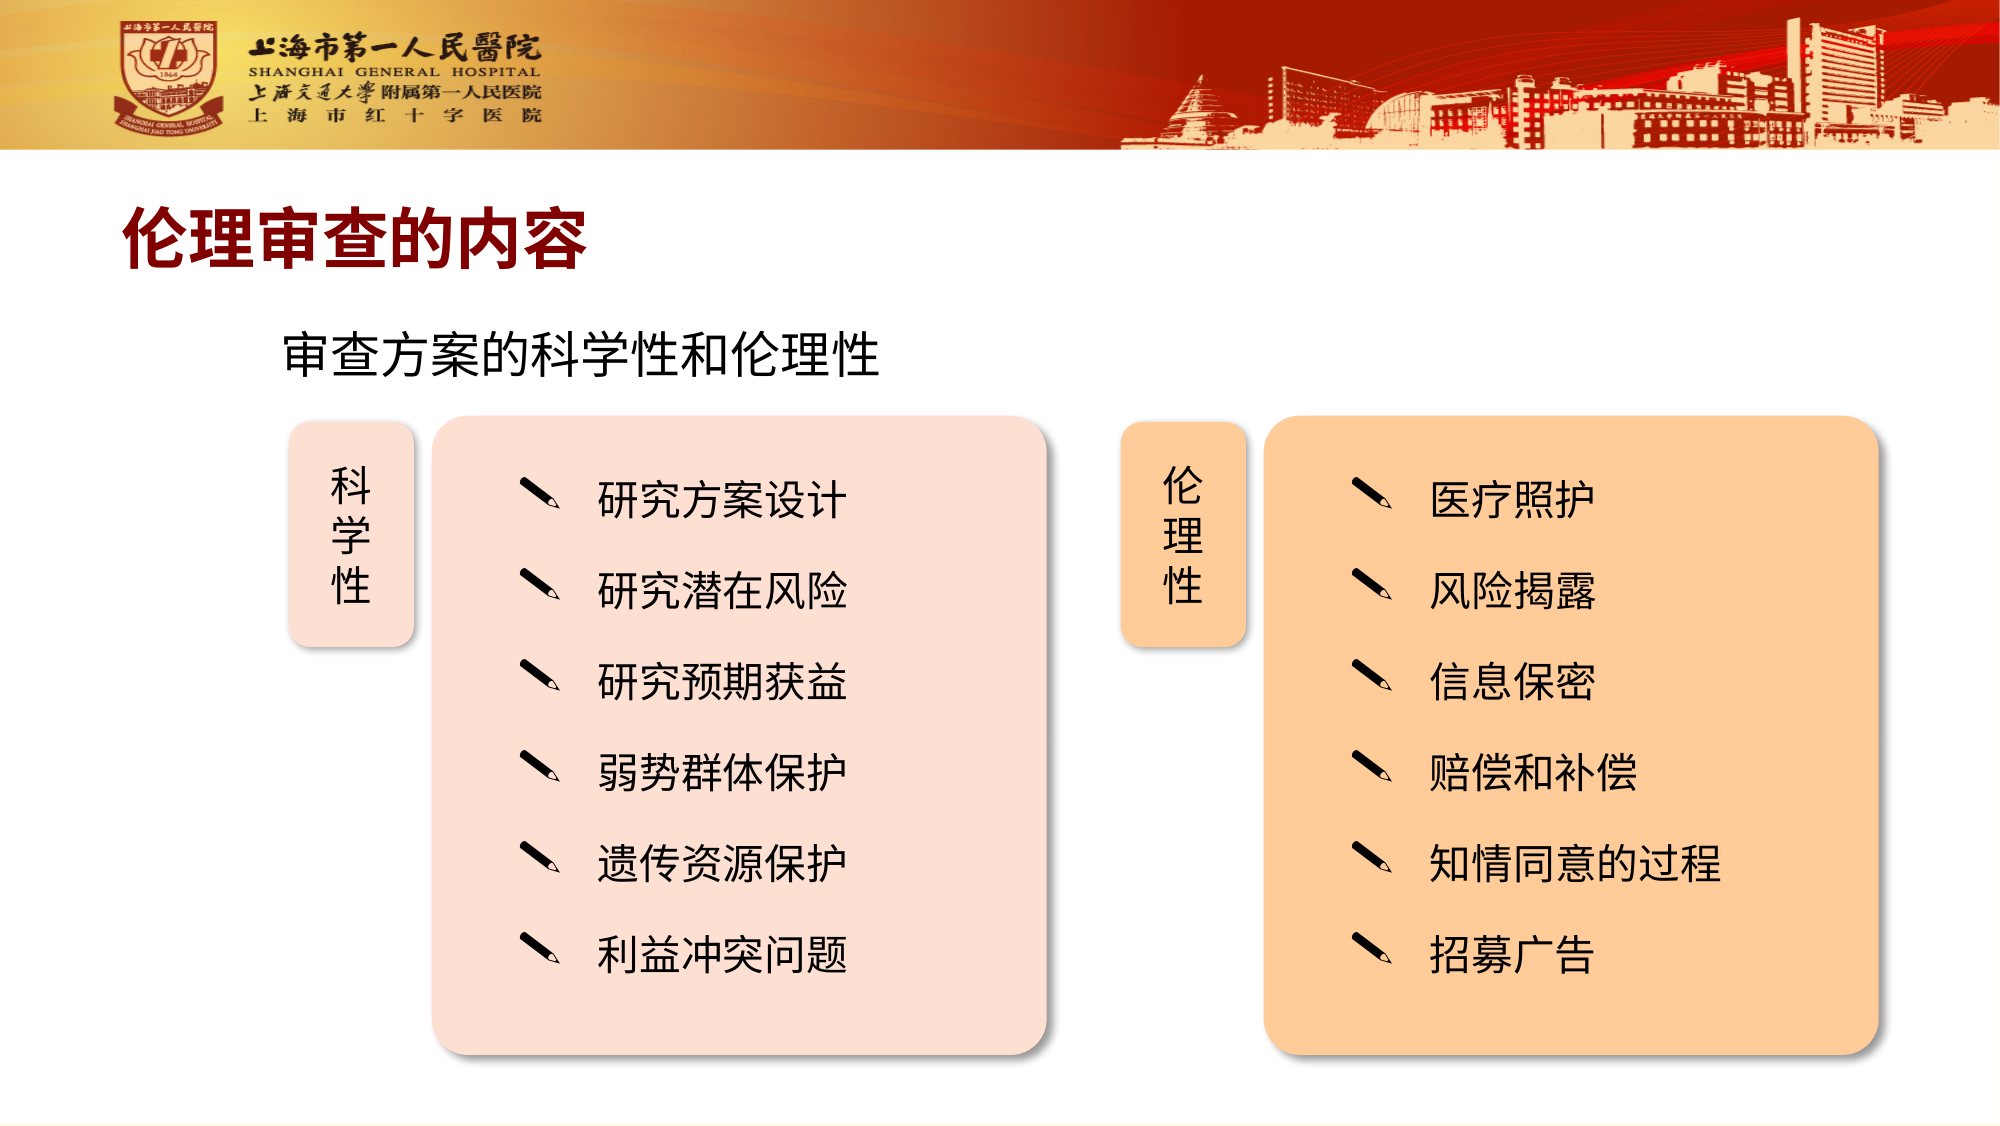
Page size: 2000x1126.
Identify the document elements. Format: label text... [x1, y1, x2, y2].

text_box 科 学 性 [287, 420, 416, 649]
picture [0, 0, 2000, 149]
text_box 研究方案设计 研究潜在风险 研究预期获益 弱势群体保护 遗传资源保护 利益冲突问题 [431, 415, 1047, 1055]
text_box 伦 理 性 [1119, 420, 1248, 649]
text_box 审查方案的科学性和伦理性 [259, 312, 1450, 394]
text_box 伦理审查的内容 [99, 196, 1291, 278]
text_box 医疗照护 风险揭露 信息保密 赔偿和补偿 知情同意的过程 招募广告 [1263, 415, 1879, 1055]
